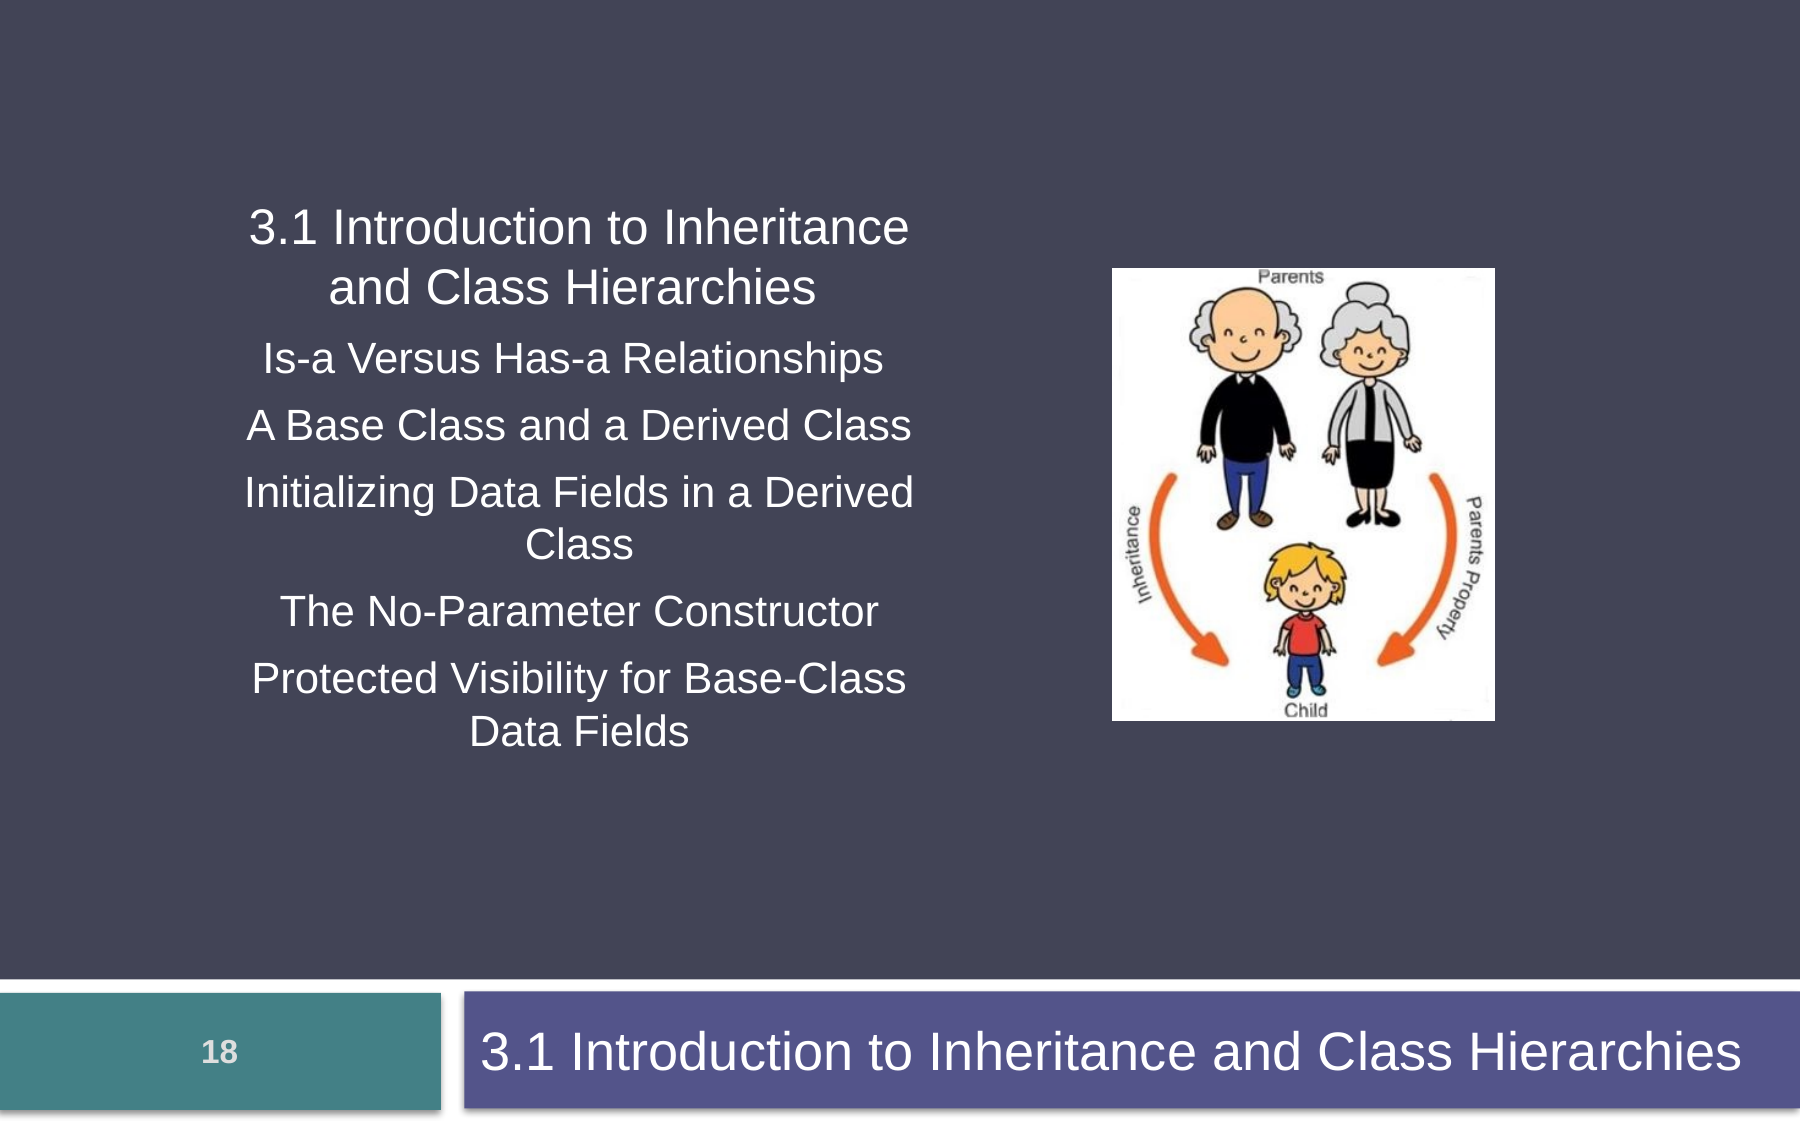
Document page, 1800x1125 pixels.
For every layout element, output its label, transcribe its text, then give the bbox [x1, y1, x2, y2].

picture [1112, 268, 1495, 721]
text_box 3.1 Introduction to Inheritance and Class Hierarchies Is-a Versus Has-a Relationships A Base Class and a Derived Class Initializing Data Fields in a Derived Class The No-Parameter Constructor Protected Visibility for Base-Class Data Fields [199, 50, 960, 900]
subtitle 3.1 Introduction to Inheritance and Class Hierarchies [464, 992, 1786, 1106]
slide_number 18 [137, 1018, 302, 1082]
